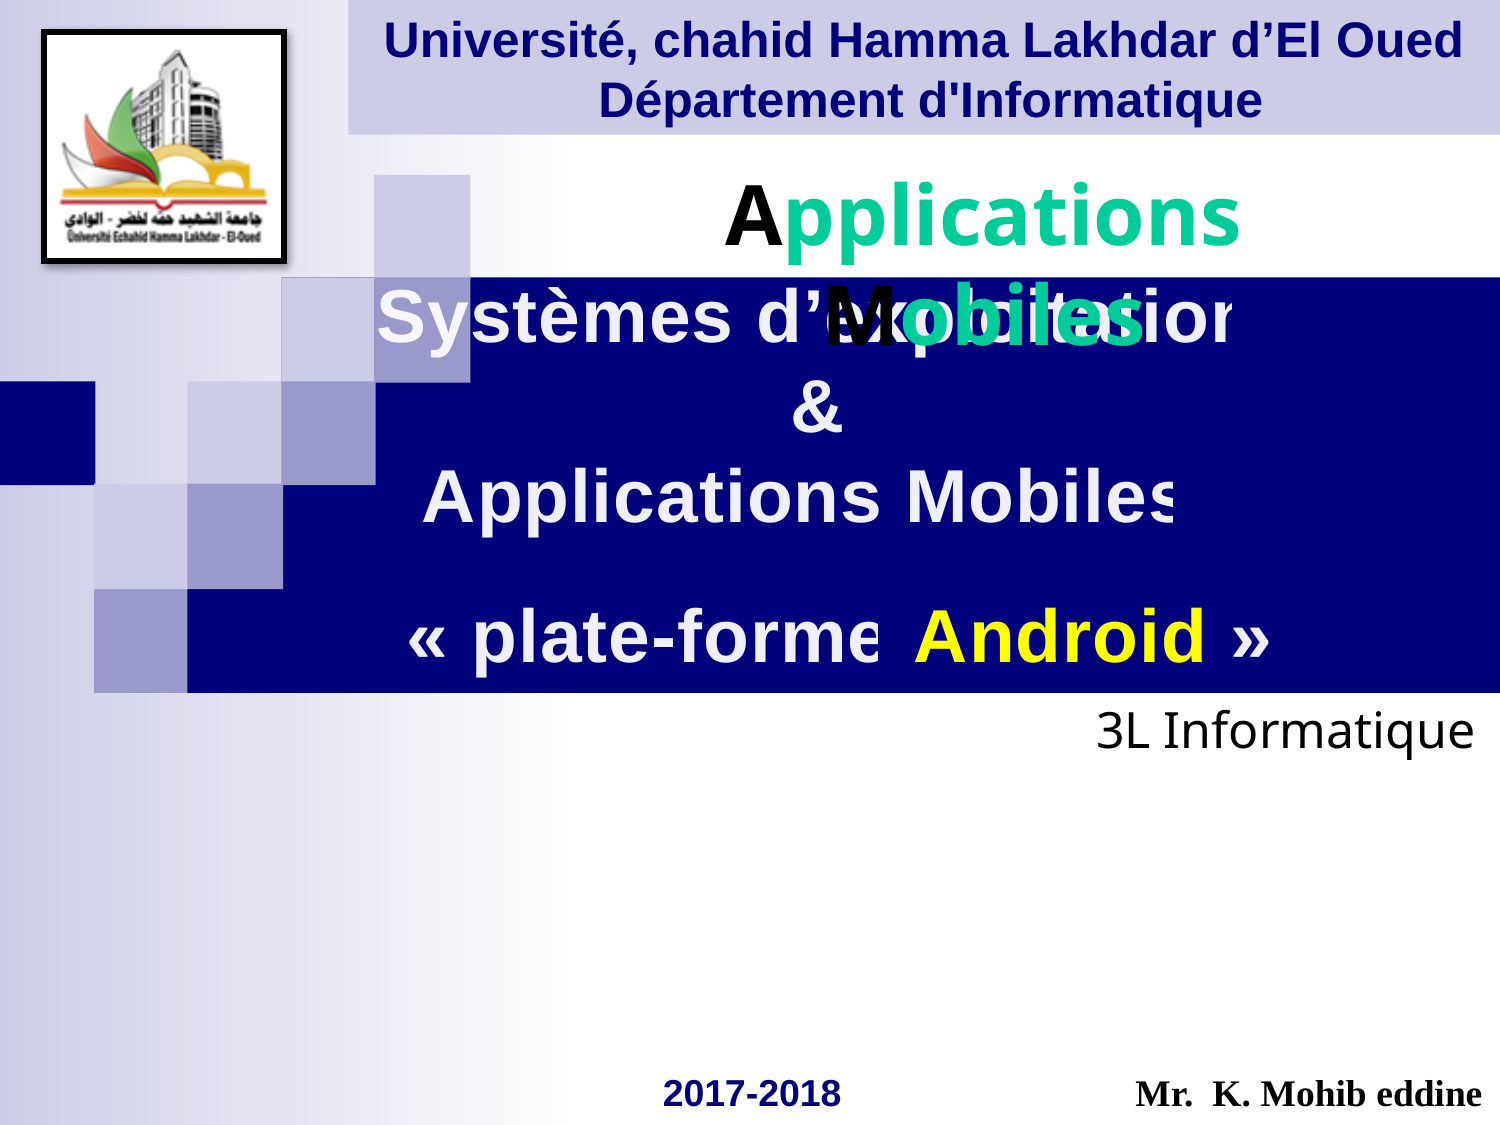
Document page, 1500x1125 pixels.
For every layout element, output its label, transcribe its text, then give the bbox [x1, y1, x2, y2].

text_box Université, chahid Hamma Lakhdar d’El Oued Département d'Informatique [348, 0, 1500, 135]
text_box 2017-2018 Mr. K. Mohib eddine [448, 1061, 1498, 1122]
text_box Applications Mobiles [555, 154, 1412, 370]
picture [46, 34, 281, 258]
text_box 3L Informatique [1080, 691, 1491, 767]
title Systèmes d’exploitation & Applications Mobiles « plate-forme Android » [135, 290, 1500, 654]
